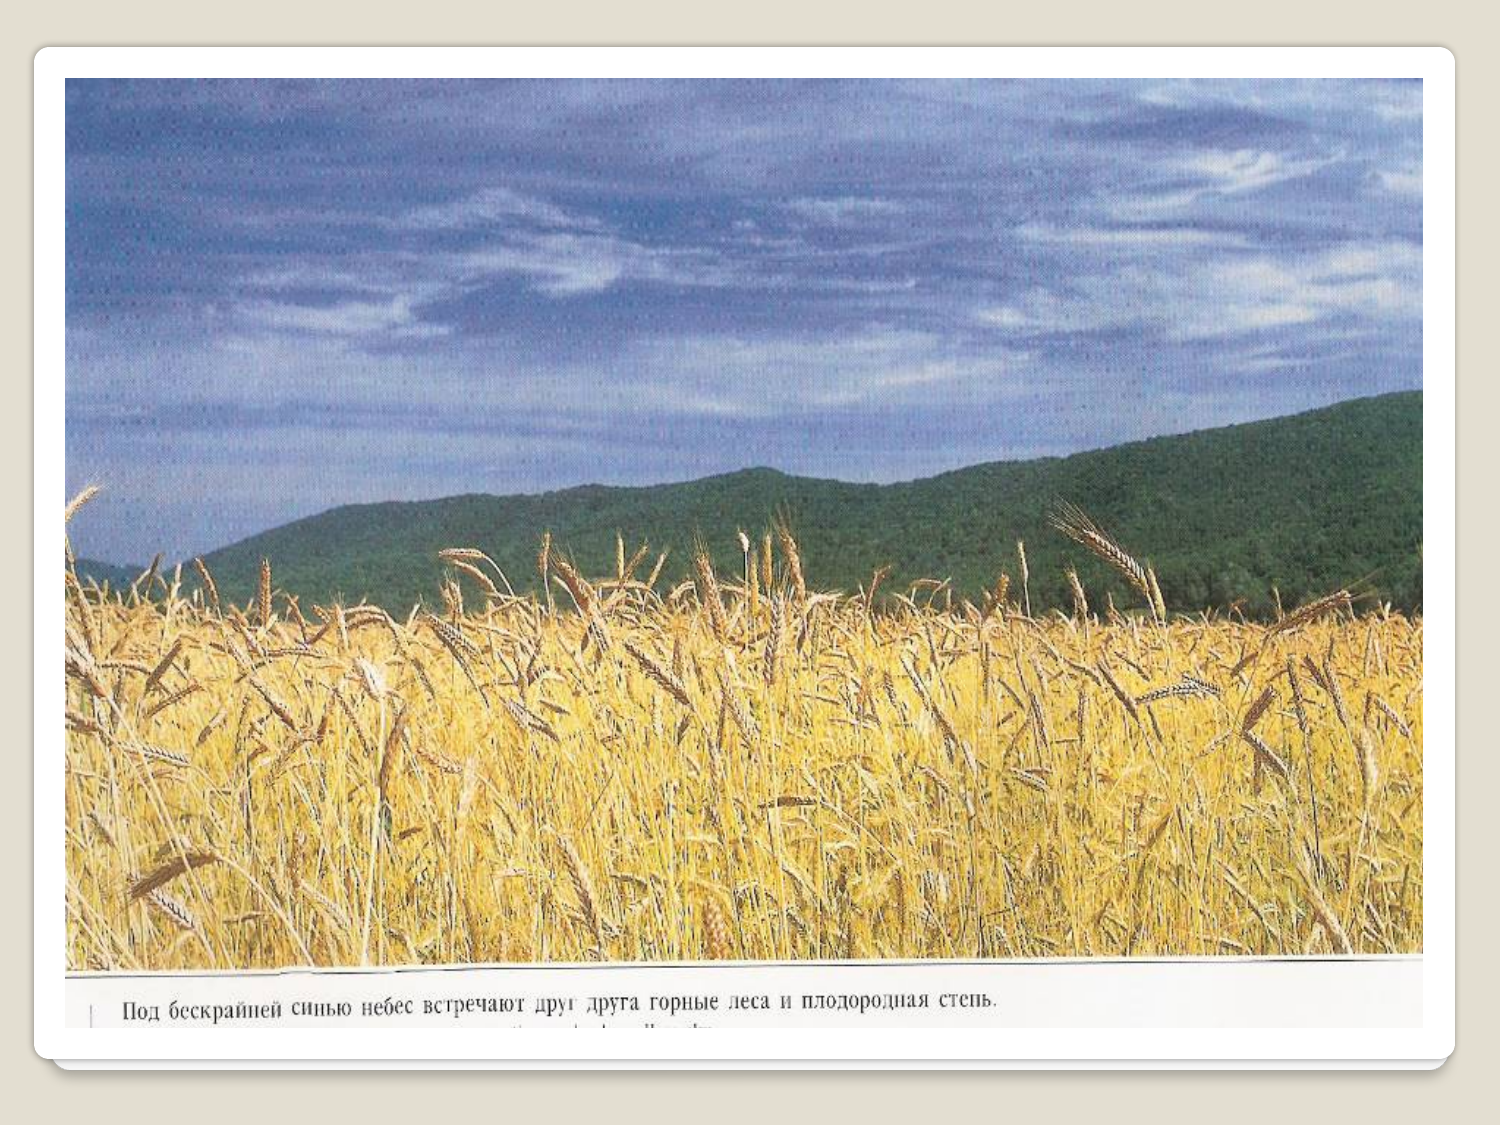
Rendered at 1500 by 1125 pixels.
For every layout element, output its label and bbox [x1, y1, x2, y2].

picture [64, 77, 1424, 1029]
